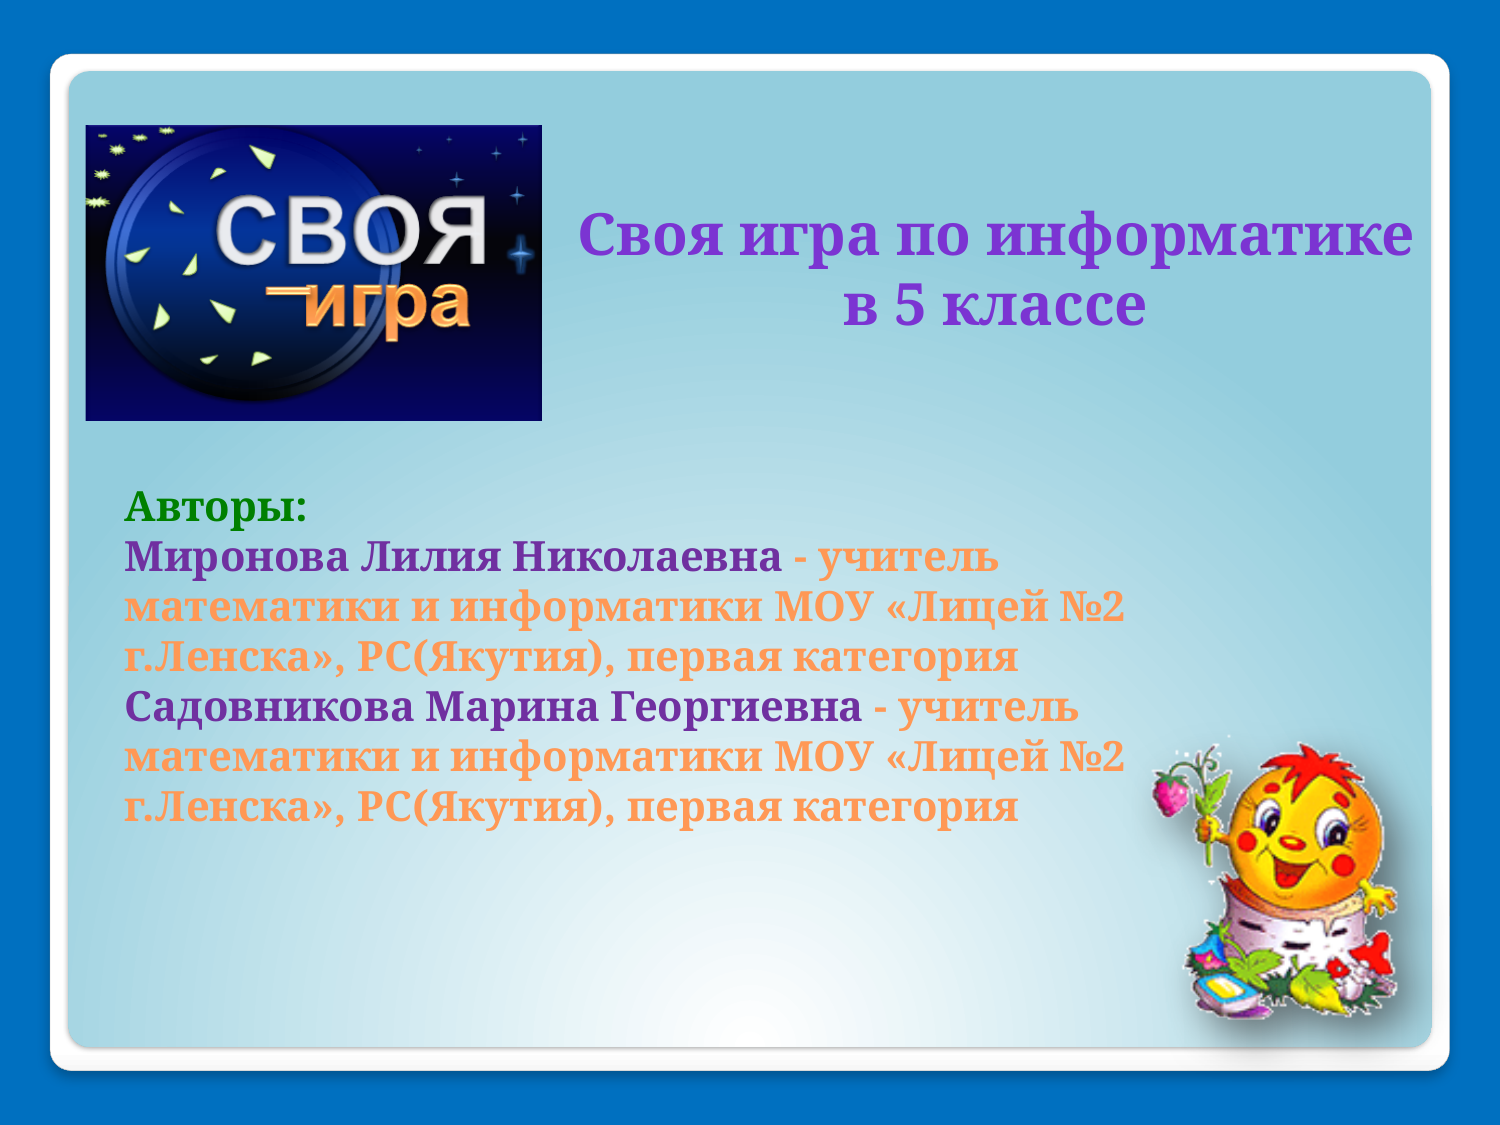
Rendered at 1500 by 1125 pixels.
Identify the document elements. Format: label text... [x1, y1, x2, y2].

picture [1120, 727, 1428, 1036]
subtitle Авторы: Миронова Лилия Николаевна - учитель математики и информатики МОУ «Лицей №2 г.Ленска», РС(Якутия), первая категория Садовникова Марина Георгиевна - учитель математики и информатики МОУ «Лицей №2 г.Ленска», РС(Якутия), первая категория [88, 479, 1259, 858]
picture [85, 125, 543, 421]
title Своя игра по информатике в 5 классе [525, 125, 1467, 445]
